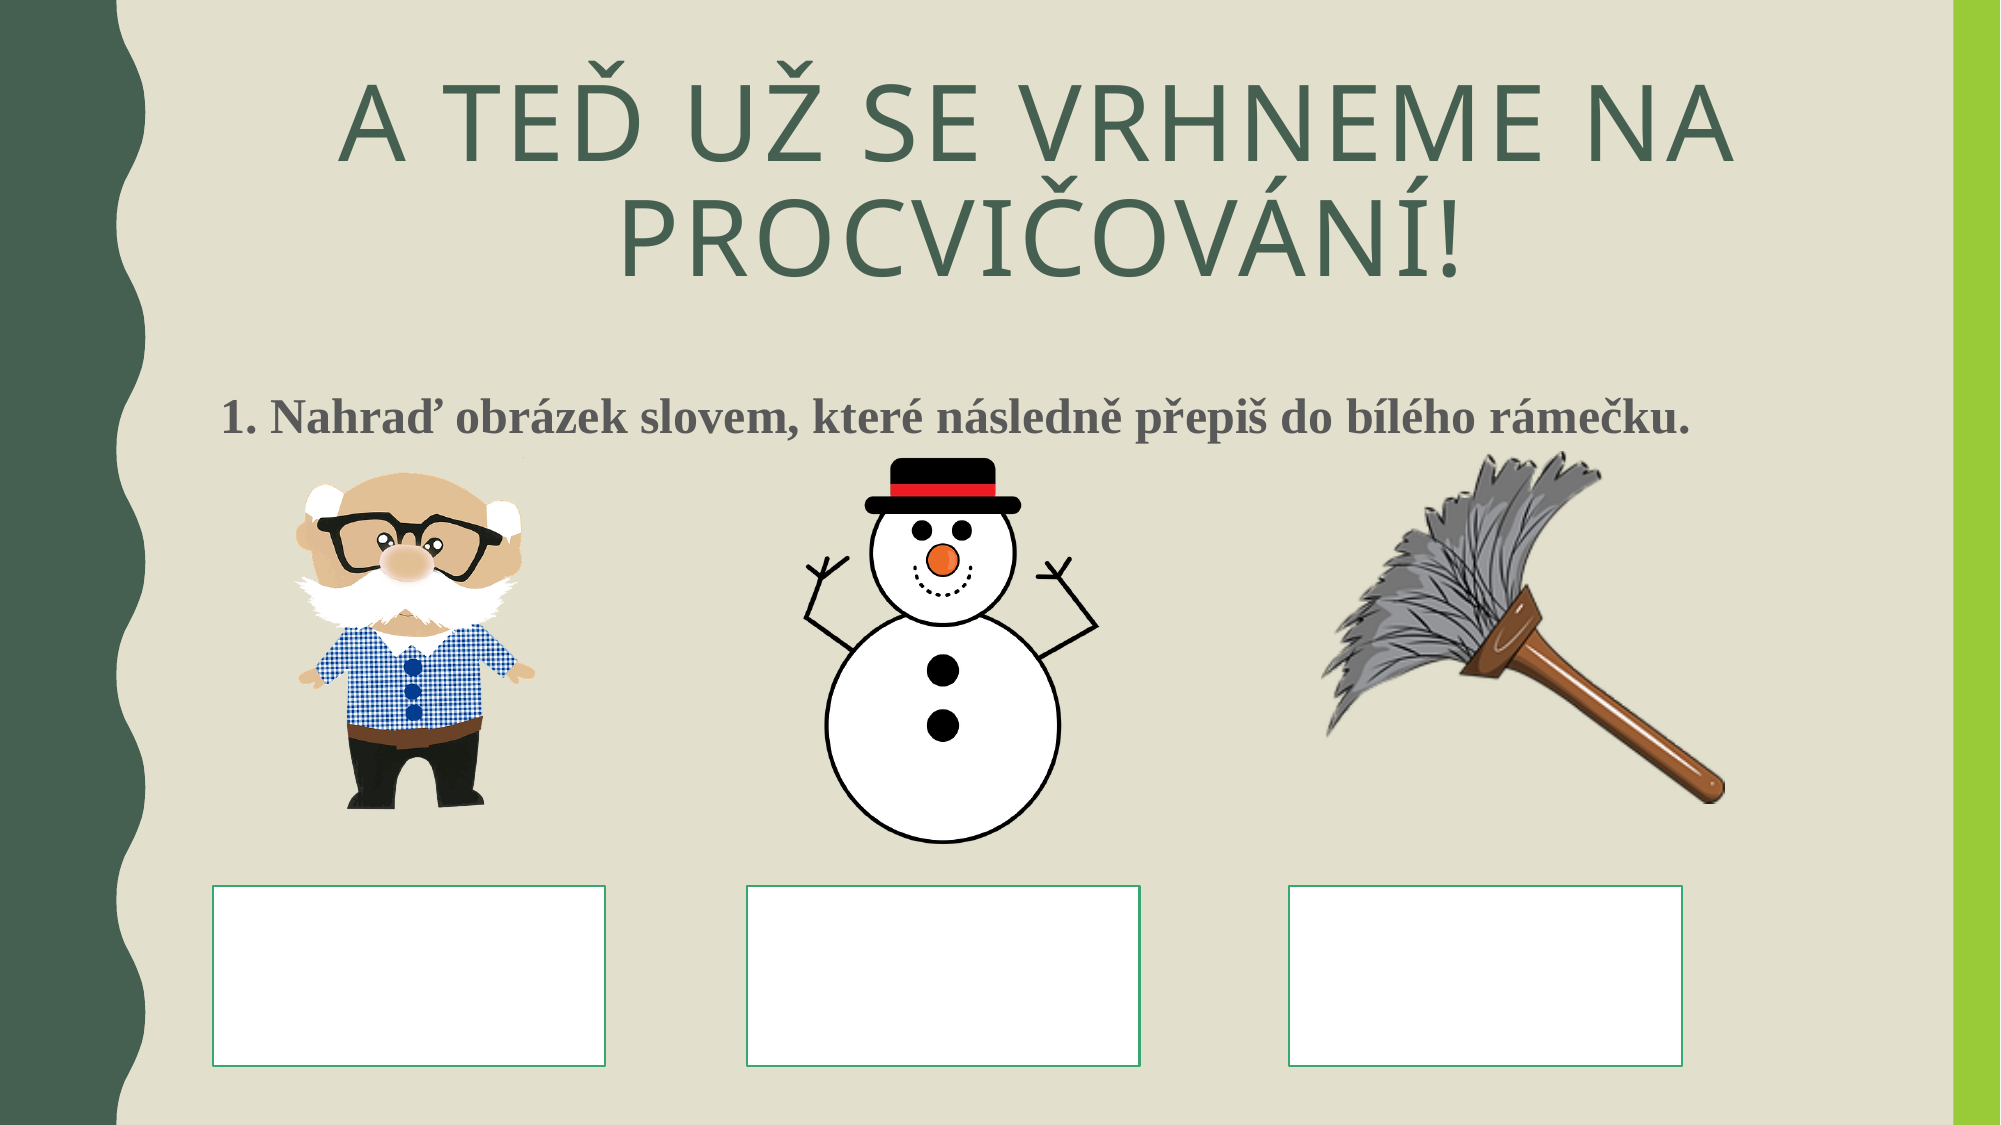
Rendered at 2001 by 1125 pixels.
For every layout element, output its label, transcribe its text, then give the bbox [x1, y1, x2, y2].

picture [264, 439, 554, 849]
picture [1321, 451, 1725, 804]
list 1. Nahraď obrázek slovem, které následně přepiš do bílého rámečku. [205, 370, 1875, 960]
picture [747, 439, 1156, 849]
text_box [212, 885, 606, 1067]
title A teď už se vrhneme na procvičování! [205, 62, 1875, 308]
text_box [1288, 885, 1683, 1067]
text_box [746, 885, 1141, 1067]
